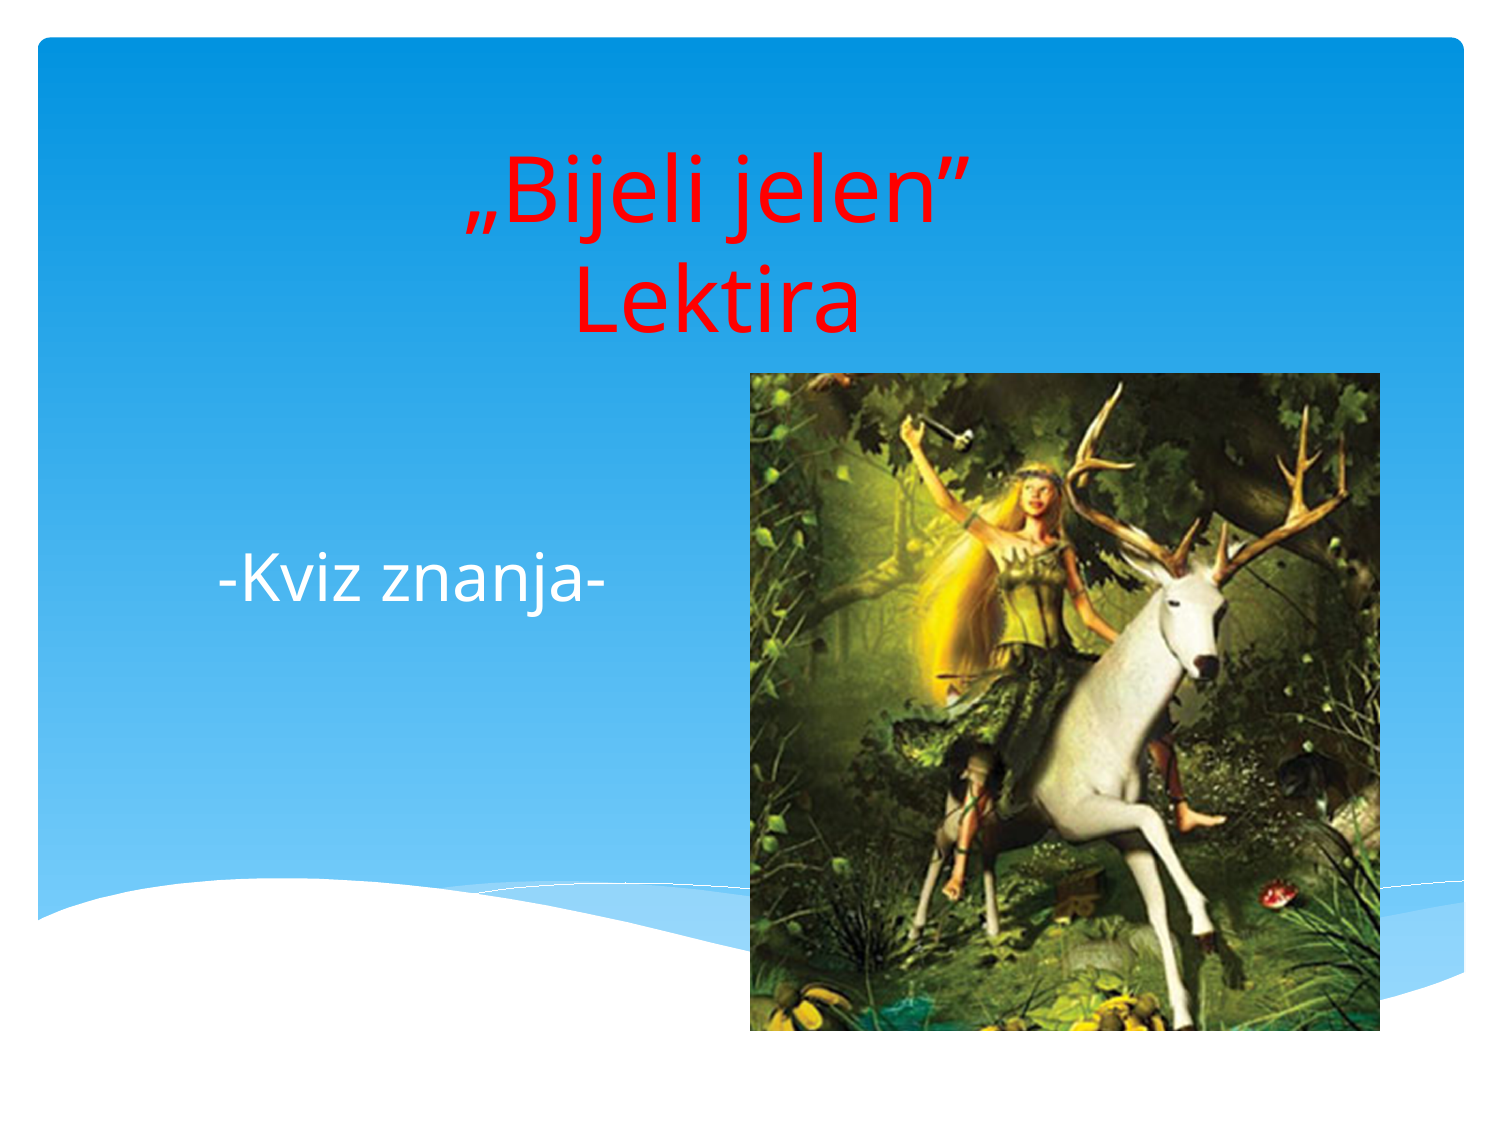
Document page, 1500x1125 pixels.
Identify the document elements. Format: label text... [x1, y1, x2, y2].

subtitle -Kviz znanja- [0, 527, 743, 769]
title „Bijeli jelen” Lektira [80, 66, 1356, 359]
picture [749, 373, 1380, 1031]
